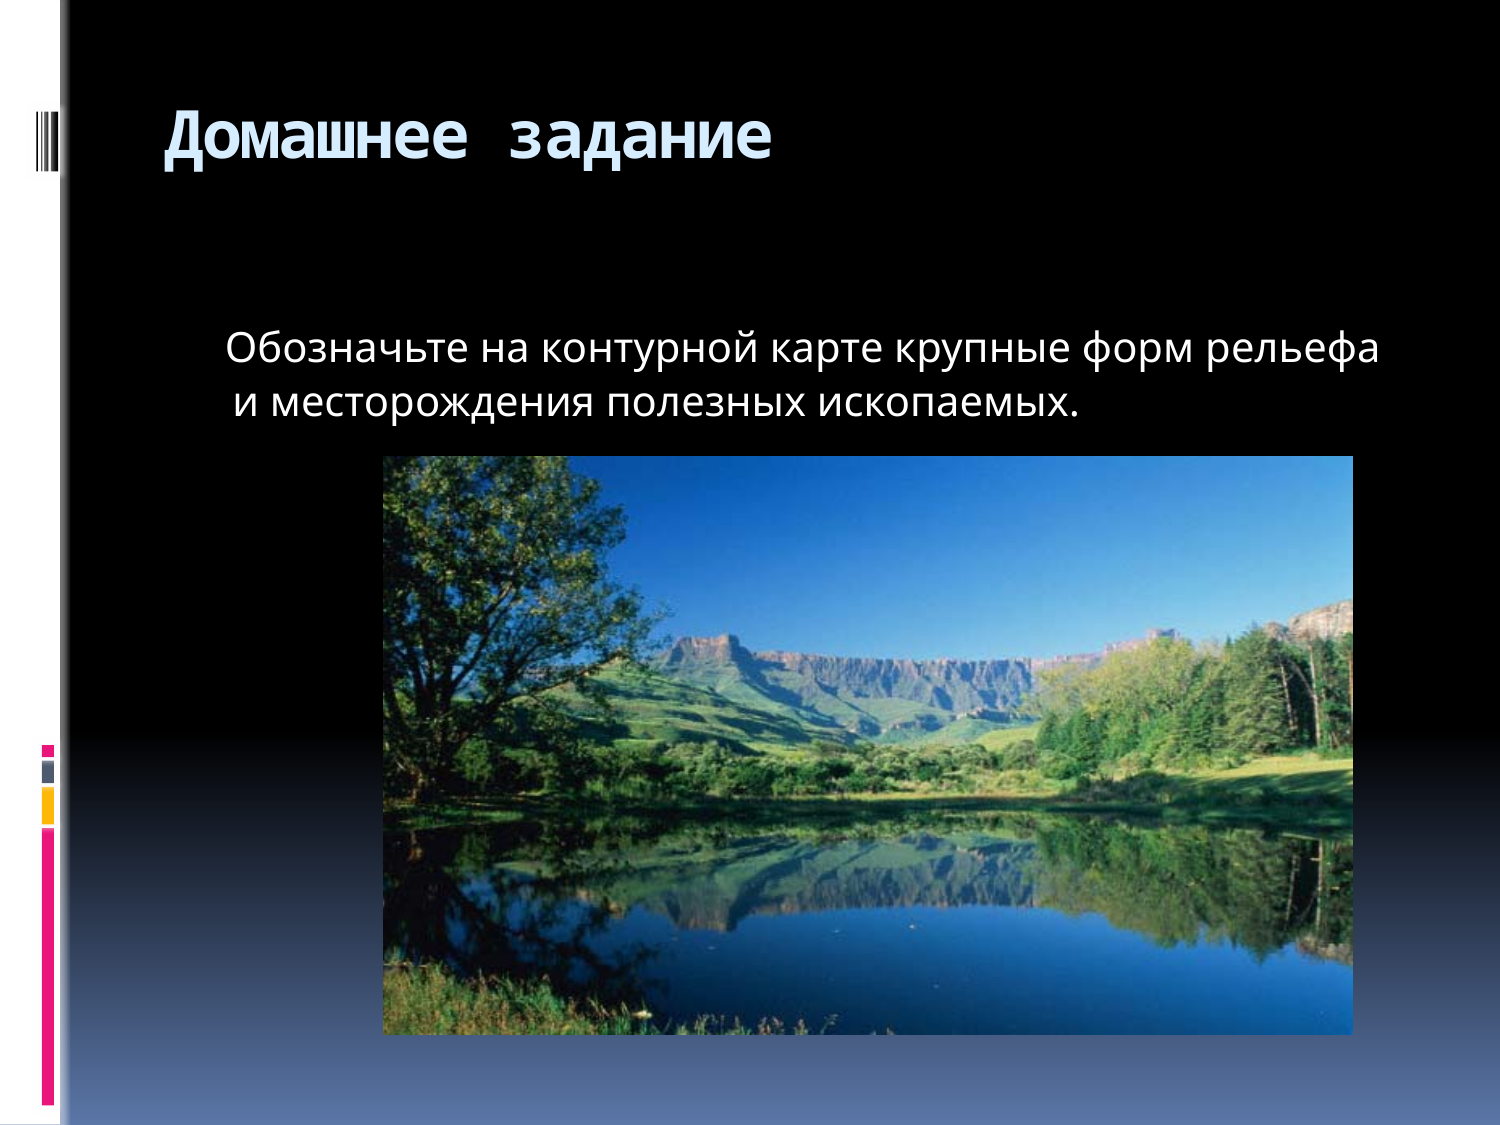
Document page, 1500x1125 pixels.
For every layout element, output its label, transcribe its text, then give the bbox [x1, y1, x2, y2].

title Домашнее задание [150, 83, 1425, 234]
picture [383, 455, 1353, 1036]
list Обозначьте на контурной карте крупные форм рельефа и месторождения полезных ископаемых. [150, 292, 1425, 1043]
